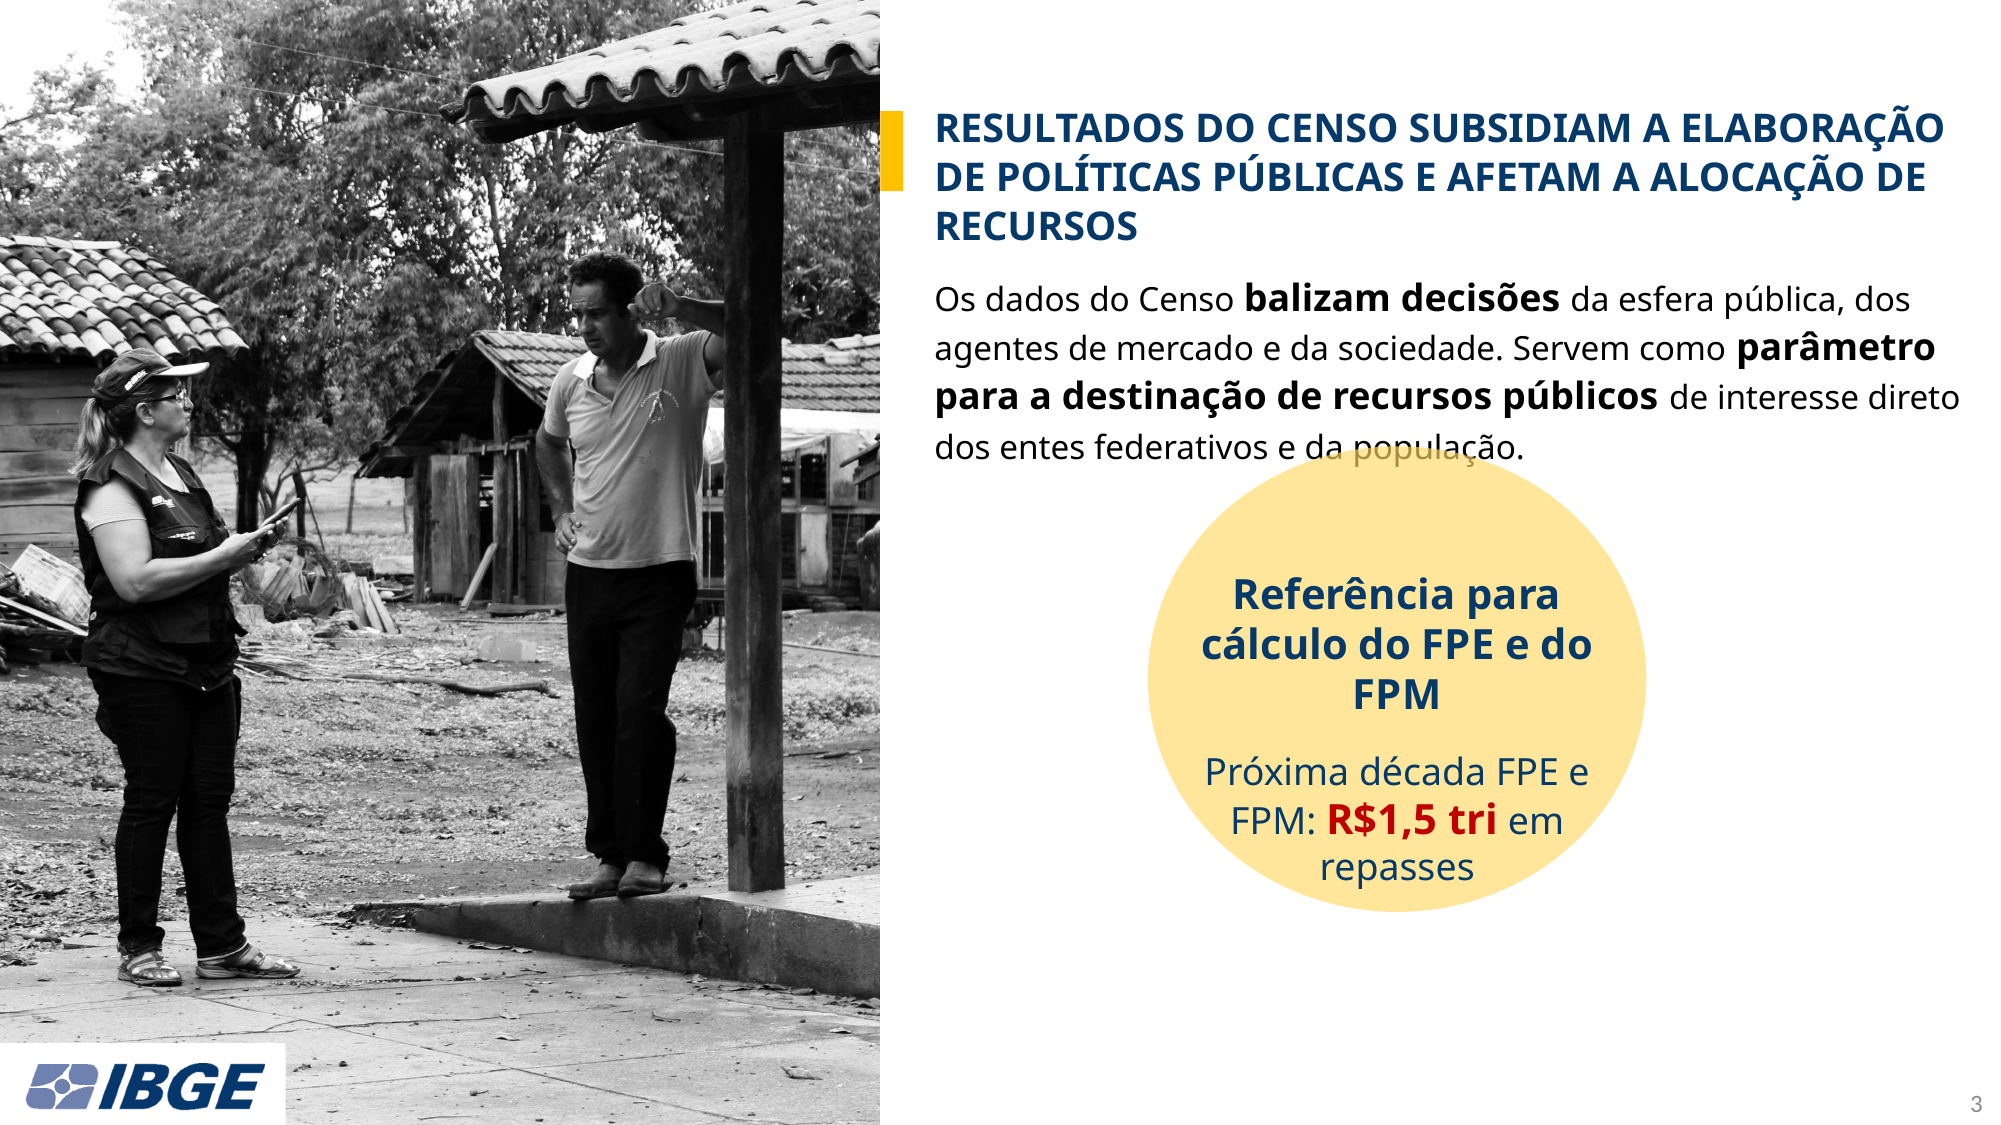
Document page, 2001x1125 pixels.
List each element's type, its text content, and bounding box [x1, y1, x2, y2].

text_box [1183, 446, 1612, 560]
text_box [1628, 591, 1647, 767]
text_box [0, 1042, 286, 1125]
subtitle Resultados do Censo subsidiam a elaboração de políticas públicas e afetam a alocação de recursos Os dados do Censo balizam decisões da esfera pública, dos agentes de mercado e da sociedade. Servem como parâmetro para a destinação de recursos públicos de interesse direto dos entes federativos e da população. [919, 93, 2000, 1125]
text_box Referência para cálculo do FPE e do FPM Próxima década FPE e FPM: R$1,5 tri em repasses [1166, 560, 1628, 903]
picture [0, 0, 880, 1125]
text_box [880, 110, 904, 192]
text_box [1147, 592, 1166, 767]
text_box [1328, 903, 1466, 912]
slide_number 3 [1547, 1072, 1998, 1125]
